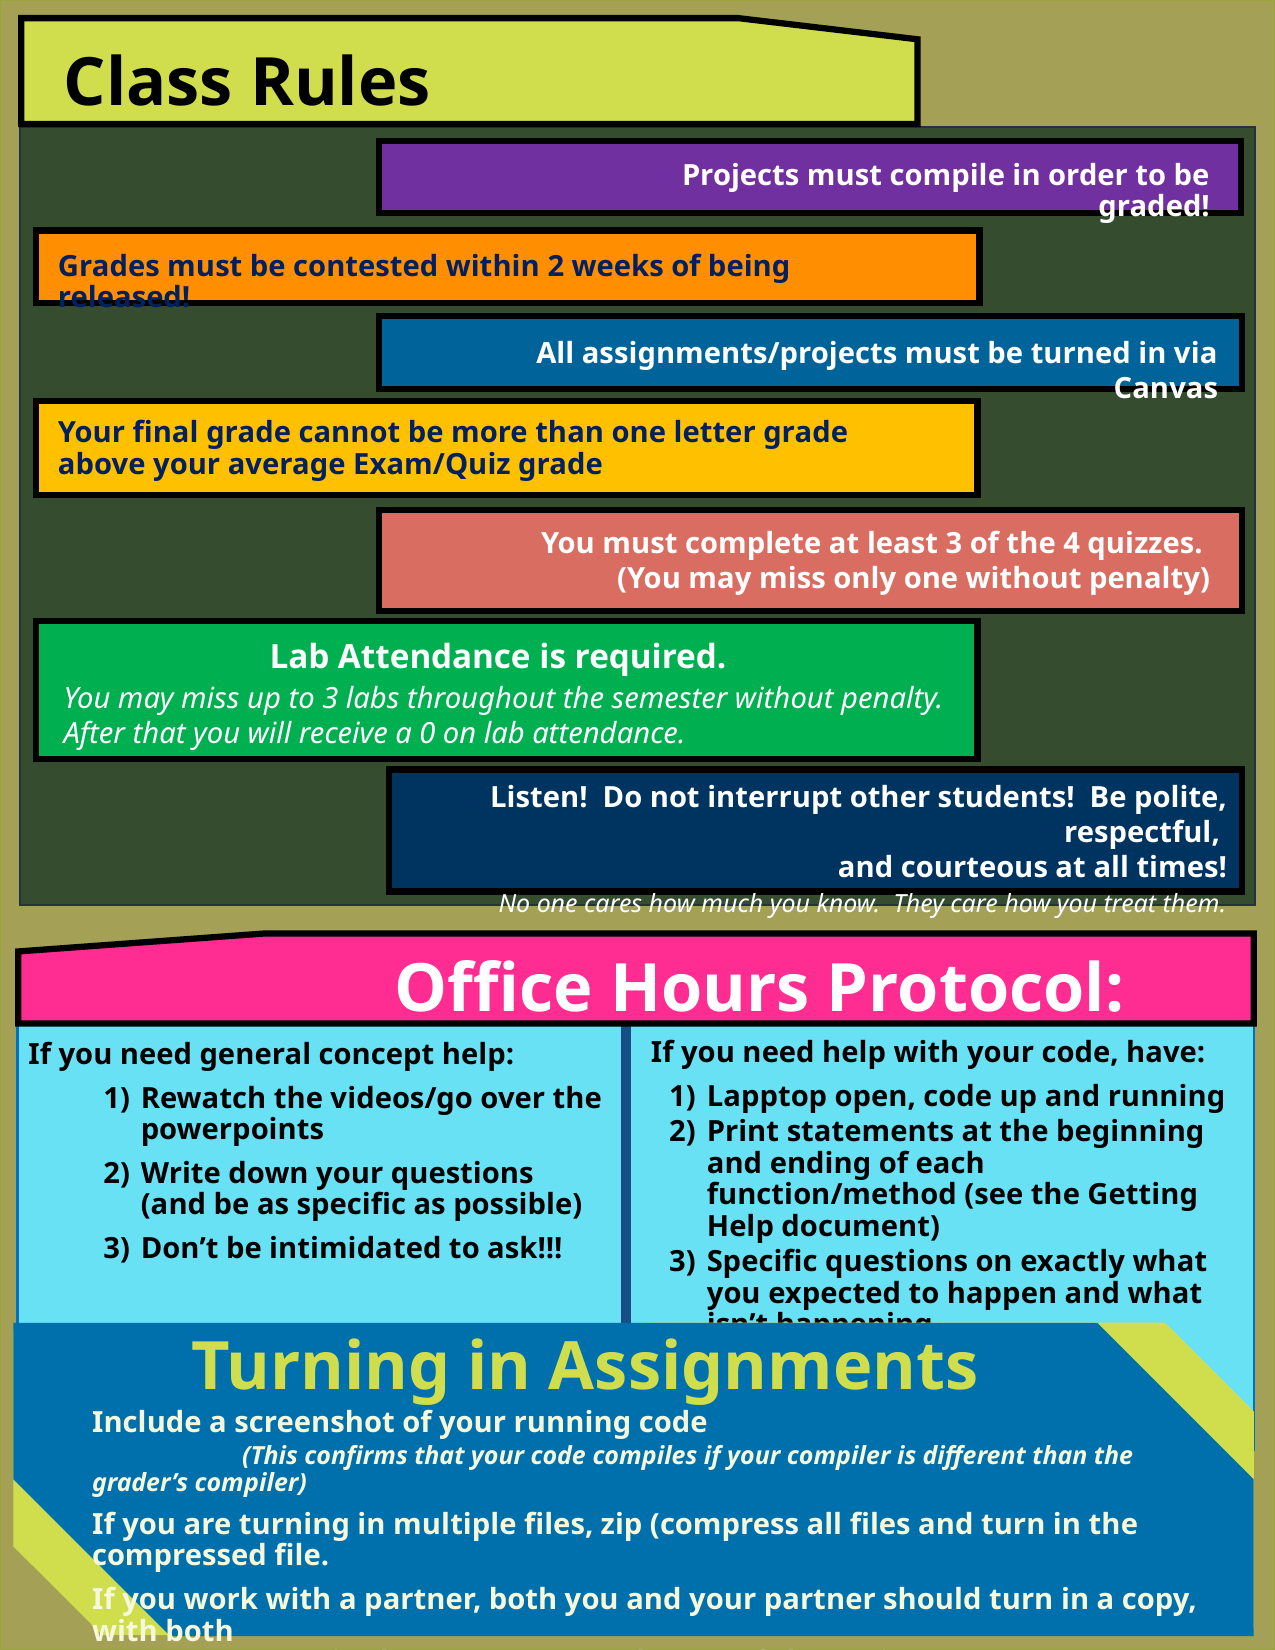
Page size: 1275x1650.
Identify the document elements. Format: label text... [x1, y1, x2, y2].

text_box Turning in Assignments [176, 1315, 1100, 1399]
text_box Class Rules [48, 31, 481, 127]
text_box Include a screenshot of your running code (This confirms that your code compiles if your compiler is different than the grader’s compiler) If you are turning in multiple files, zip (compress all files and turn in the compressed file. If you work with a partner, both you and your partner should turn in a copy, with both your names in the comments at the top of the project (so there’s a back-up if one of you experiences technical difficulty or turns in the wrong version, etc.) [77, 1399, 1243, 1650]
text_box [35, 229, 981, 304]
text_box [12, 1481, 77, 1612]
text_box Grades must be contested within 2 weeks of being released! [43, 243, 927, 322]
text_box [35, 620, 979, 760]
text_box Projects must compile in order to be graded! [599, 152, 1225, 231]
text_box [621, 1025, 631, 1315]
text_box You must complete at least 3 of the 4 quizzes. (You may miss only one without penalty) [392, 516, 1233, 602]
text_box If you need general concept help: Rewatch the videos/go over the powerpoints Write down your questions (and be as specific as possible) Don’t be intimidated to ask!!! [13, 1031, 620, 1273]
text_box [0, 0, 1275, 1650]
text_box [378, 509, 1243, 612]
text_box [17, 932, 1255, 1025]
text_box [378, 140, 1242, 214]
text_box Office Hours Protocol: [174, 952, 1275, 1018]
text_box If you need help with your code, have: Lapptop open, code up and running Print statements at the beginning and ending of each function/method (see the Getting Help document) Specific questions on exactly what you expected to happen and what isn’t happening [636, 1029, 1242, 1349]
text_box [20, 17, 919, 126]
text_box [631, 1025, 1255, 1410]
text_box All assignments/projects must be turned in via Canvas [469, 327, 1233, 412]
text_box [1100, 1324, 1175, 1399]
text_box Listen! Do not interrupt other students! Be polite, respectful, and courteous at all times! No one cares how much you know. They care how you treat them. [378, 771, 1243, 926]
text_box [378, 315, 1243, 390]
text_box [35, 400, 979, 496]
text_box Your final grade cannot be more than one letter grade above your average Exam/Quiz grade [43, 410, 896, 488]
text_box [19, 126, 1256, 906]
text_box [16, 967, 621, 1321]
text_box [12, 1321, 176, 1545]
text_box Lab Attendance is required. You may miss up to 3 labs throughout the semester without penalty. After that you will receive a 0 on lab attendance. [48, 627, 966, 757]
text_box [1243, 1467, 1255, 1638]
text_box [1100, 1321, 1255, 1478]
